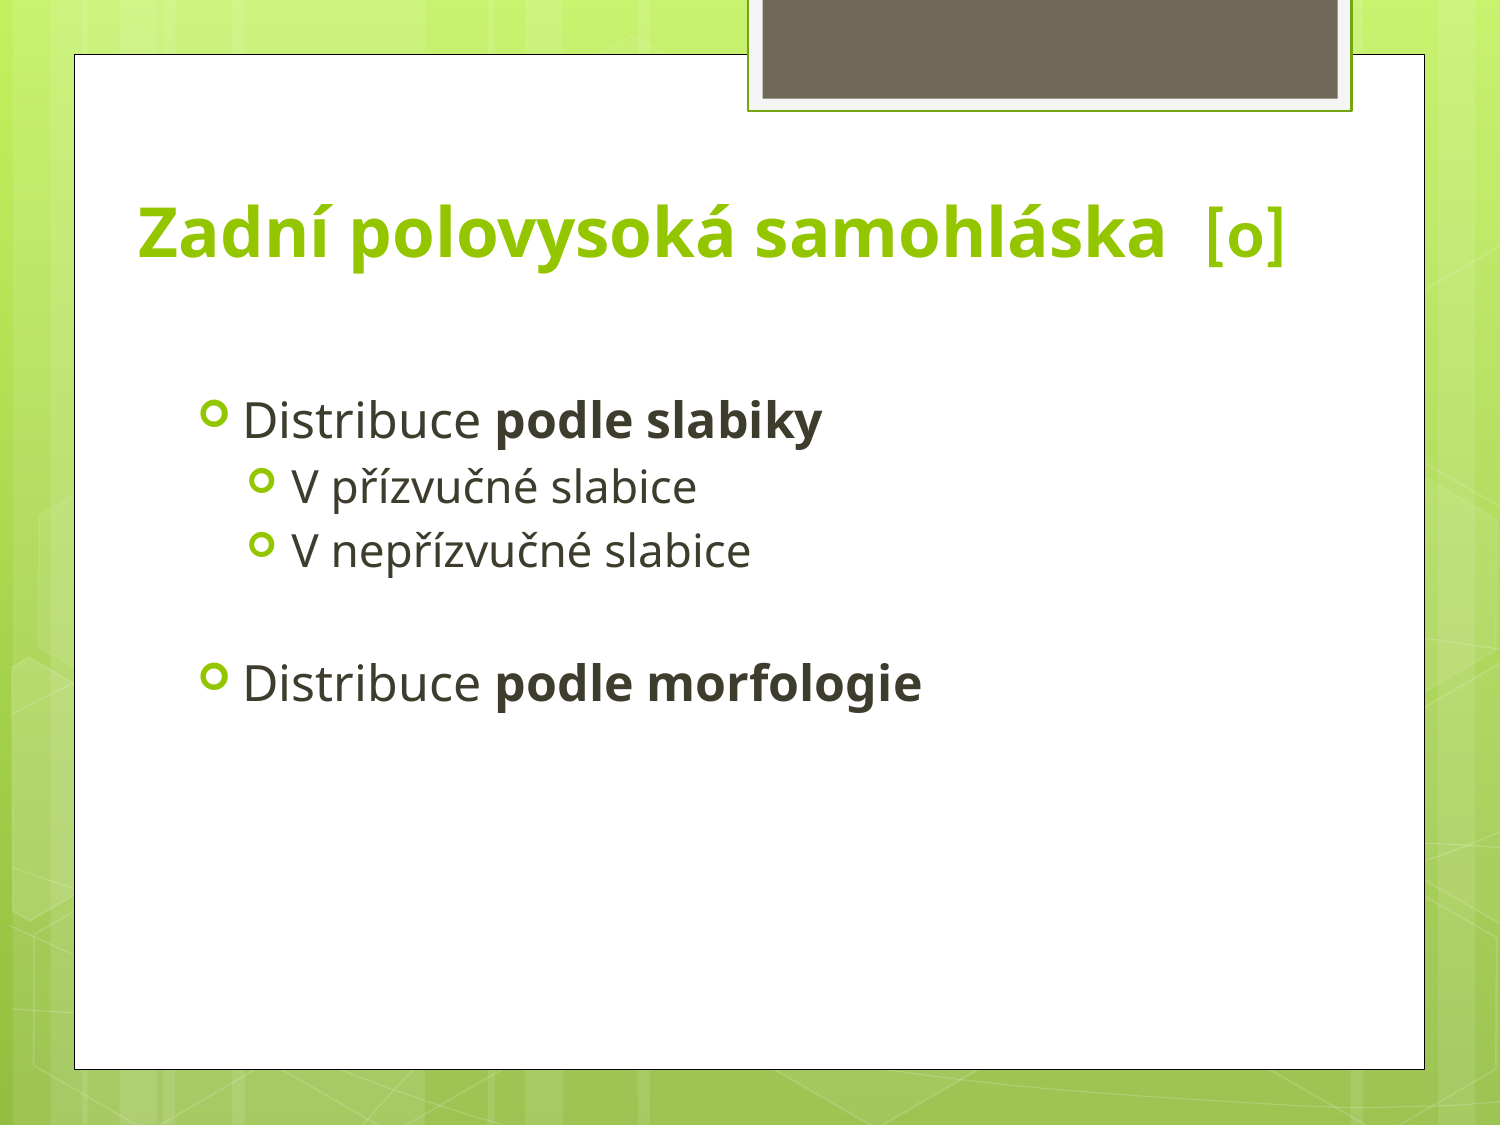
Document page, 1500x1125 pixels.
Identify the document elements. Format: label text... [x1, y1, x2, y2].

title Zadní polovysoká samohláska [o] [123, 125, 1400, 279]
list Distribuce podle slabiky V přízvučné slabice V nepřízvučné slabice Distribuce podle morfologie [171, 381, 1283, 957]
